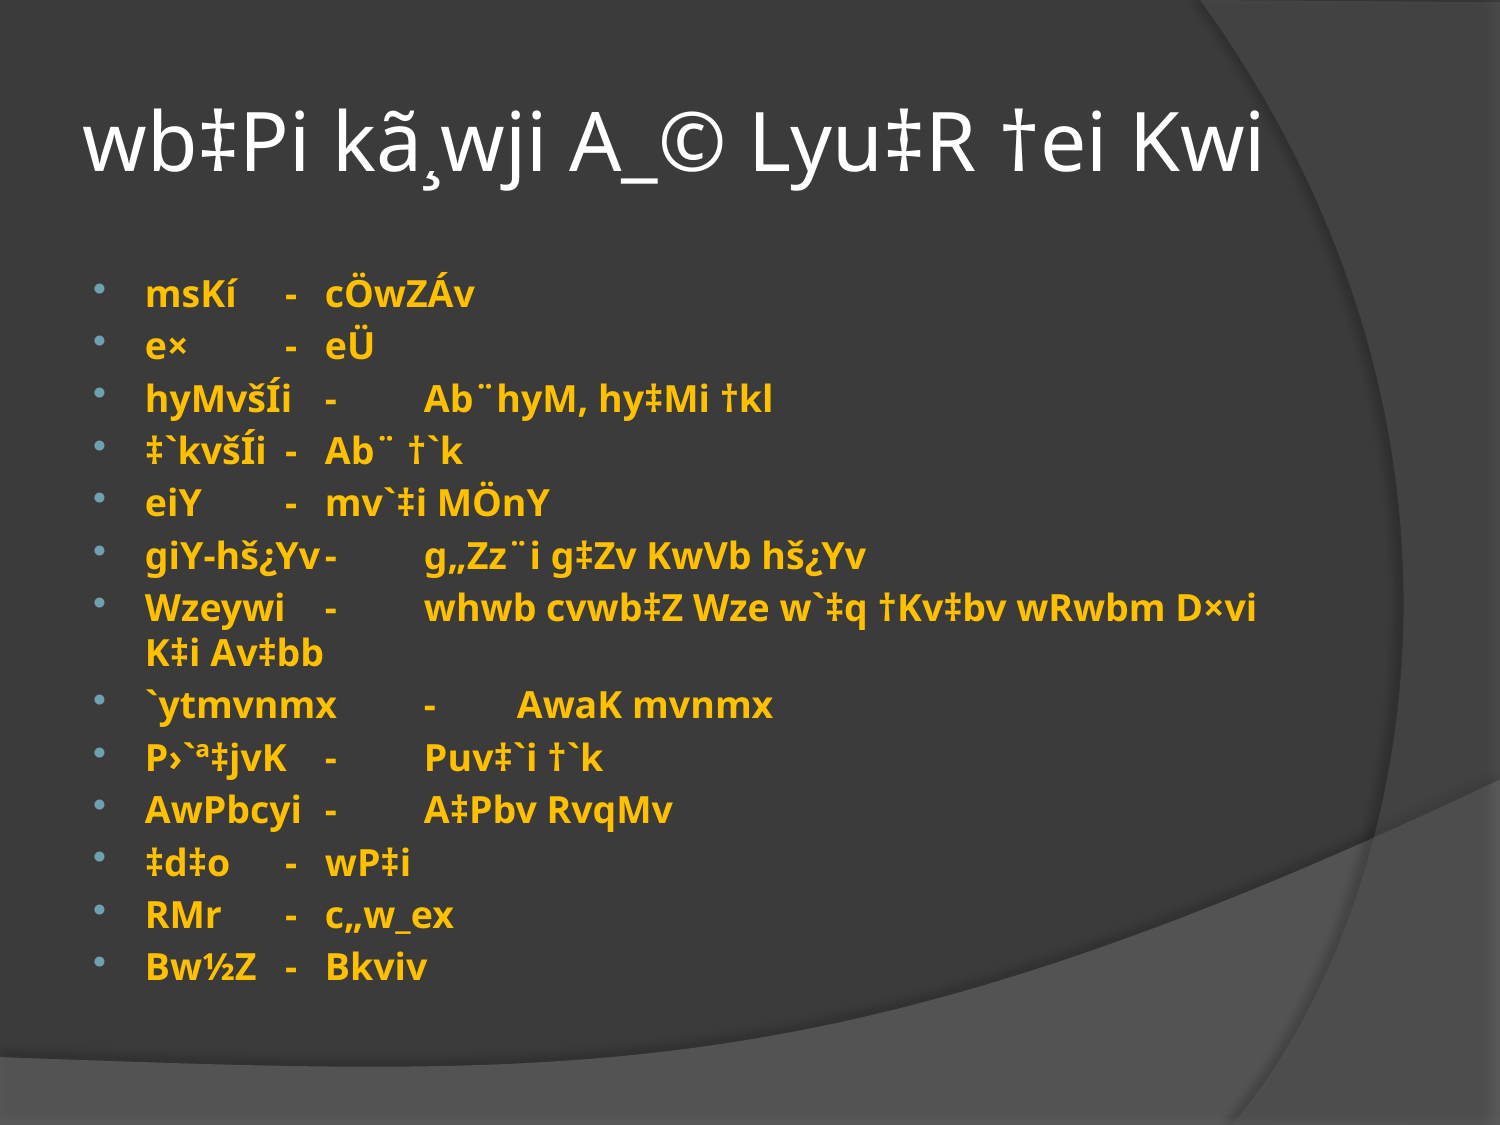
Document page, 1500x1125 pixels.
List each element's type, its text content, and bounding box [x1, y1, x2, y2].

title wb‡Pi kã¸wji A_© Lyu‡R †ei Kwi [75, 45, 1300, 233]
list msKí - cÖwZÁv e× - eÜ hyMvšÍi - Ab¨hyM, hy‡Mi †kl ‡`kvšÍi - Ab¨ †`k eiY - mv`‡i MÖnY giY-hš¿Yv - g„Zz¨i g‡Zv KwVb hš¿Yv Wzeywi - whwb cvwb‡Z Wze w`‡q †Kv‡bv wRwbm D×vi K‡i Av‡bb `ytmvnmx - AwaK mvnmx P›`ª‡jvK - Puv‡`i †`k AwPbcyi - A‡Pbv RvqMv ‡d‡o - wP‡i RMr - c„w_ex Bw½Z - Bkviv [75, 262, 1300, 1005]
